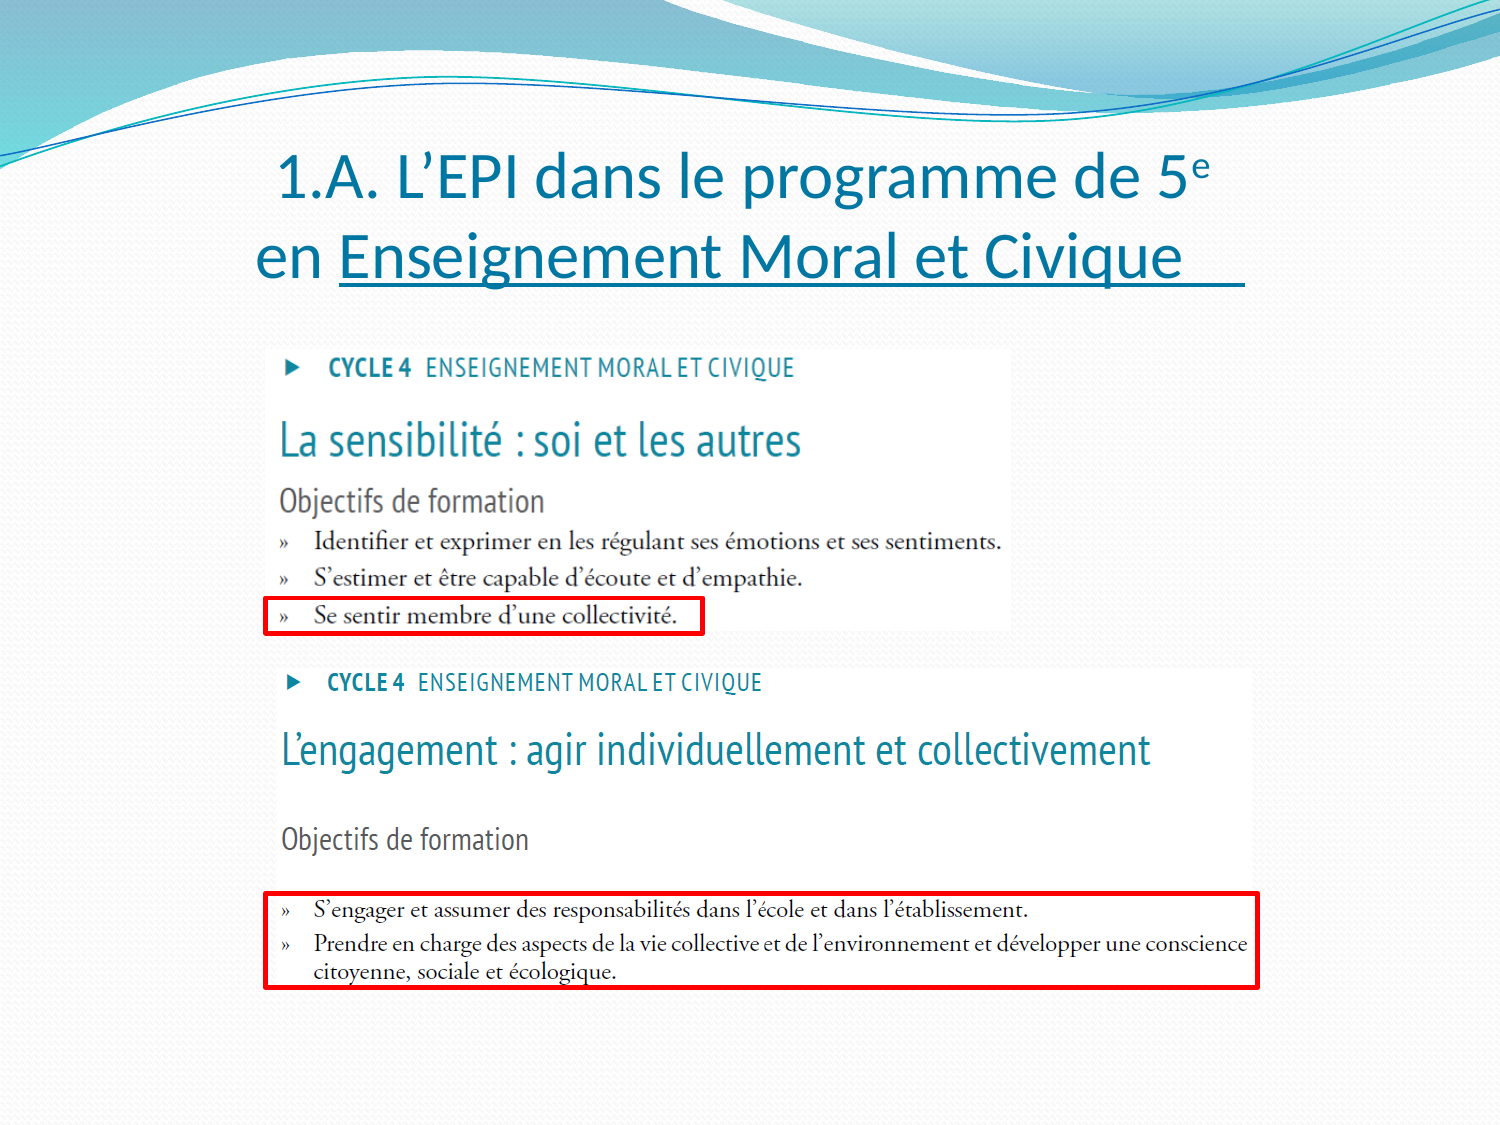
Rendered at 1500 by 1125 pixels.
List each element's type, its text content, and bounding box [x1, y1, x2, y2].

title 1.A. L’EPI dans le programme de 5e en Enseignement Moral et Civique [53, 184, 1447, 372]
picture [277, 668, 1253, 986]
text_box [264, 891, 271, 990]
picture [265, 349, 1011, 631]
